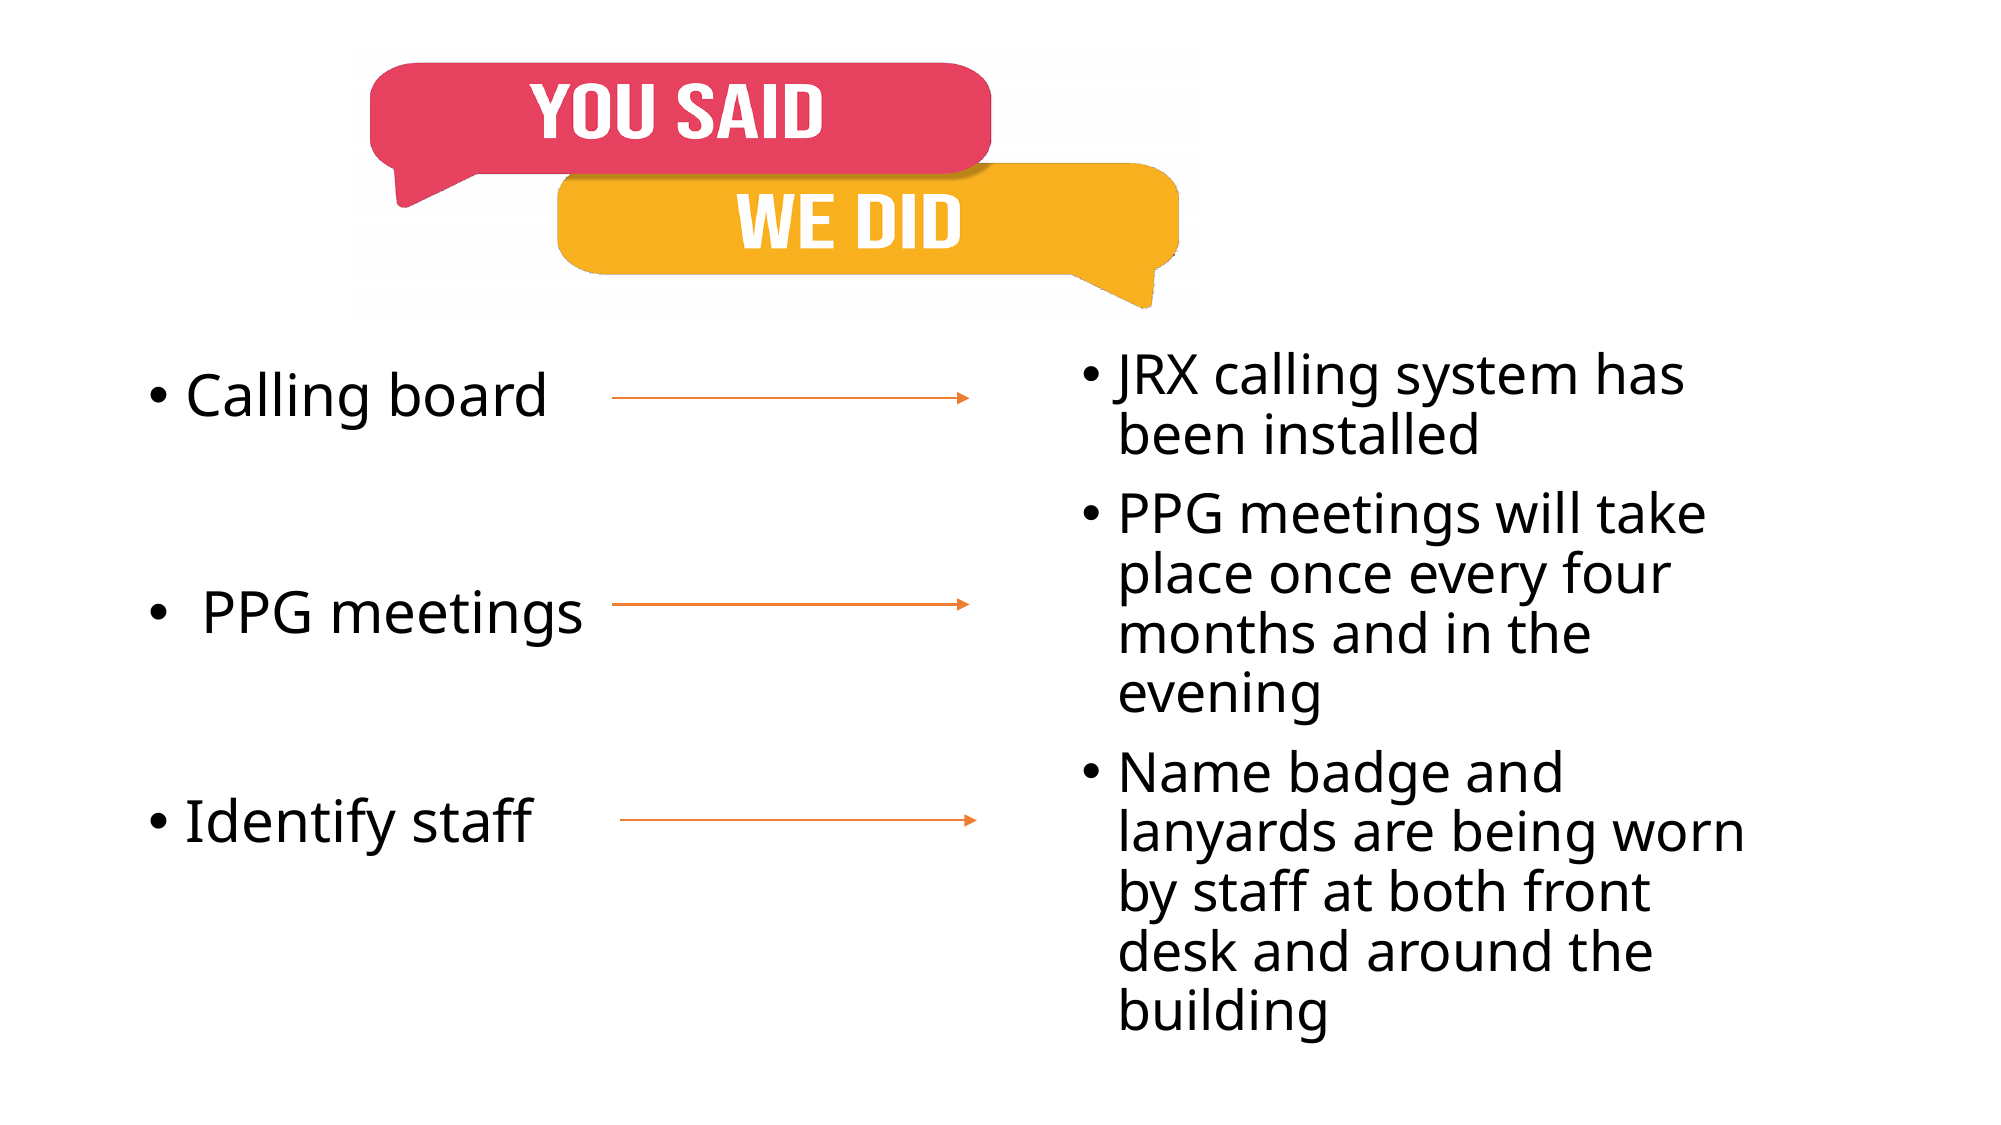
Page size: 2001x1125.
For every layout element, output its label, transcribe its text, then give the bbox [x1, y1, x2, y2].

text_box JRX calling system has been installed PPG meetings will take place once every four months and in the evening Name badge and lanyards are being worn by staff at both front desk and around the building [1066, 339, 1764, 1056]
picture [351, 47, 1203, 320]
list Calling board PPG meetings Identify staff [133, 358, 831, 1075]
